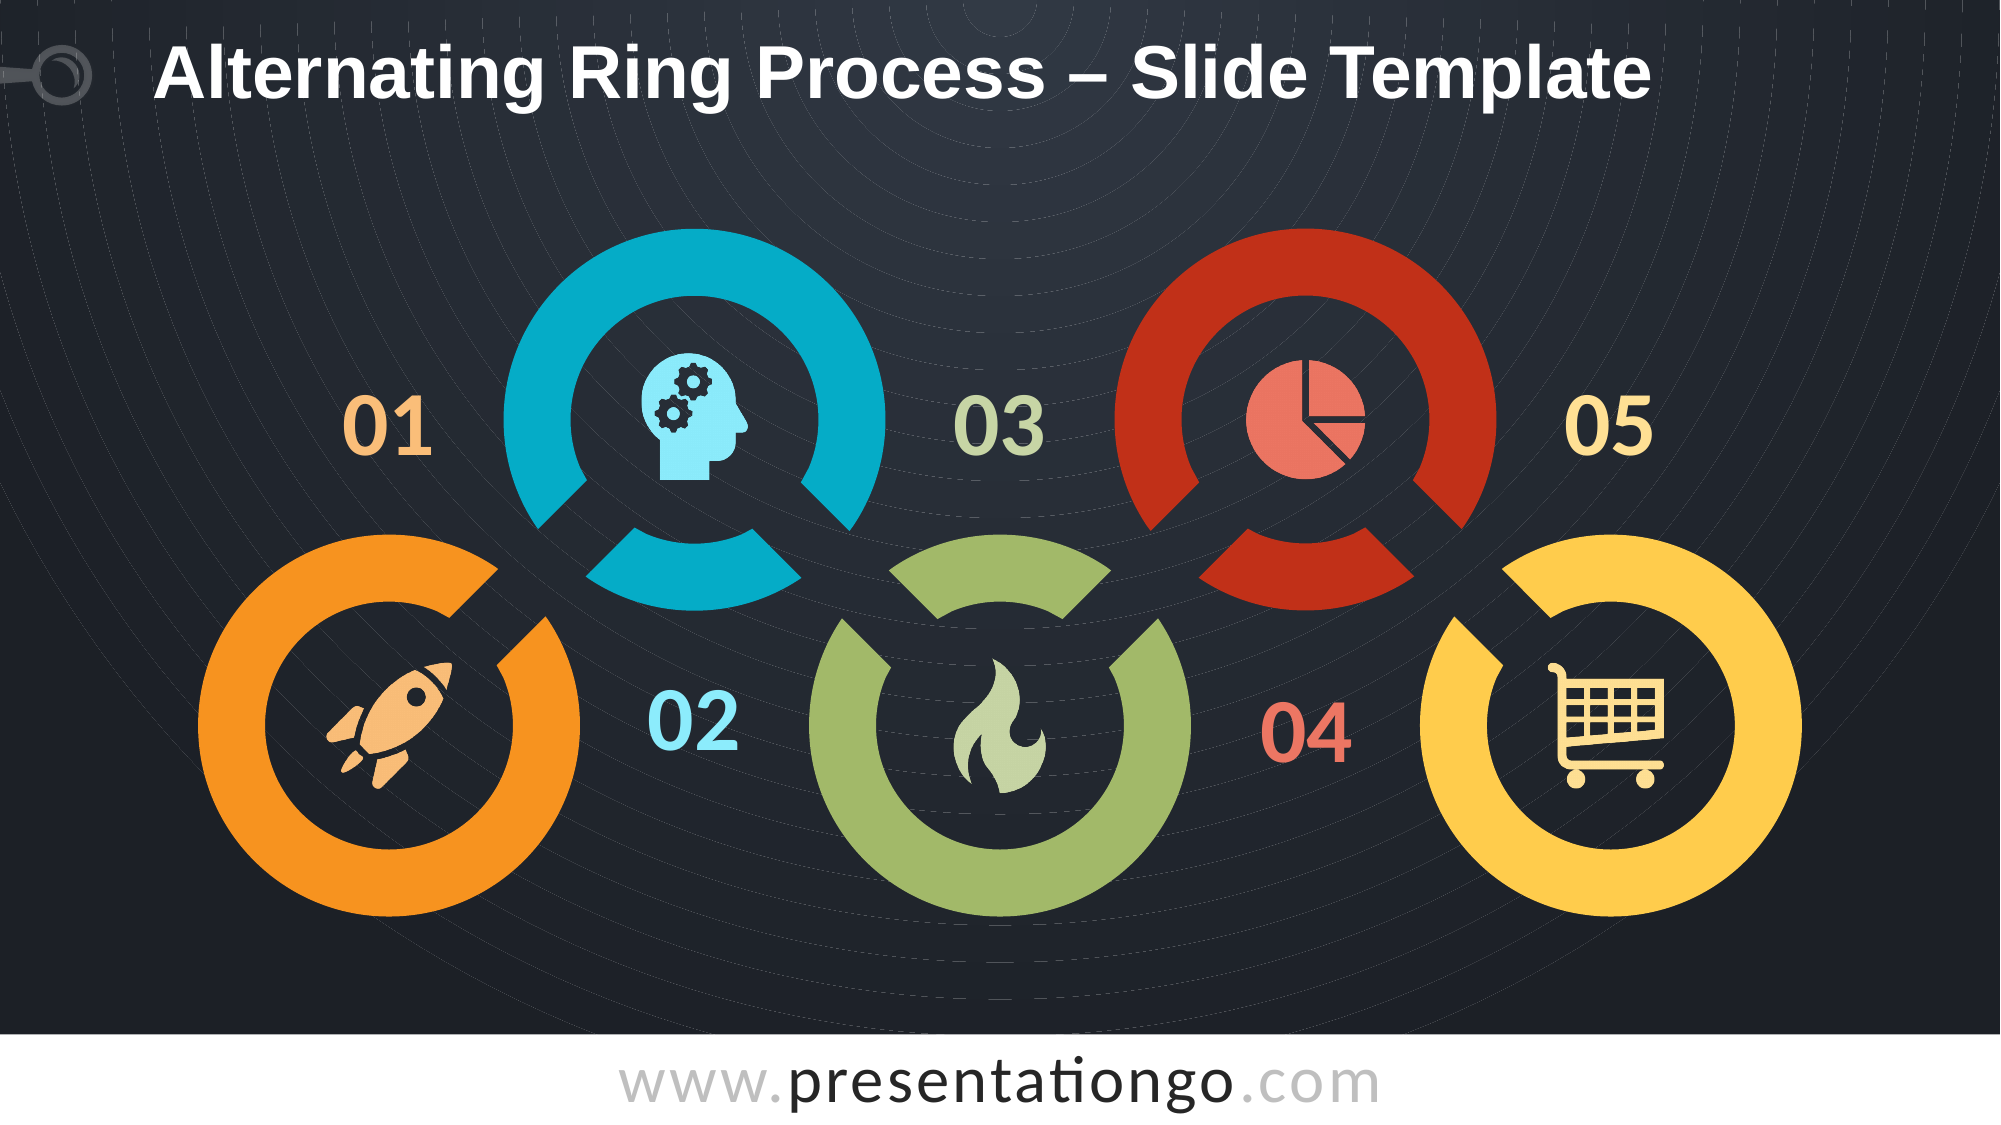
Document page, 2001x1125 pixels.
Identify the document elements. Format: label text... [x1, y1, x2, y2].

picture [1535, 650, 1686, 801]
picture [313, 650, 464, 801]
picture [924, 650, 1075, 801]
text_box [197, 228, 1802, 917]
picture [619, 344, 770, 495]
picture [1230, 344, 1381, 495]
title Alternating Ring Process – Slide Template [137, 26, 2000, 148]
